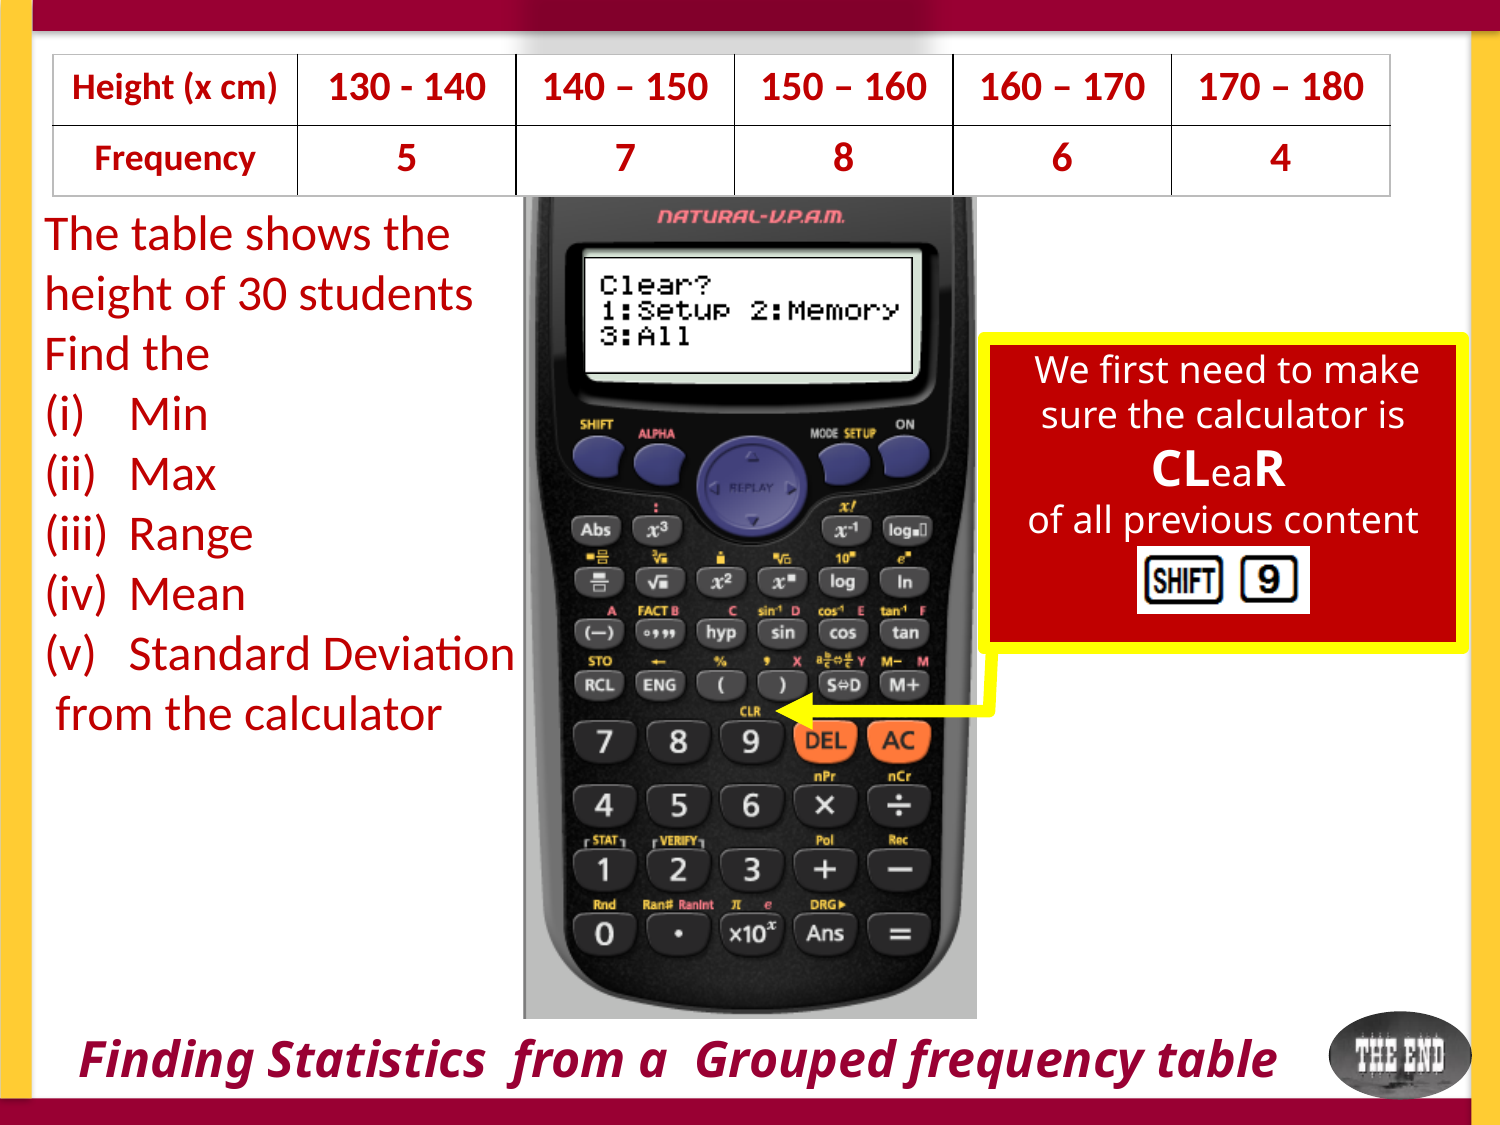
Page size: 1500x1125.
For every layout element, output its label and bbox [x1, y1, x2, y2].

text_box [983, 338, 1463, 649]
picture [1328, 1011, 1472, 1100]
picture [523, 197, 977, 1019]
